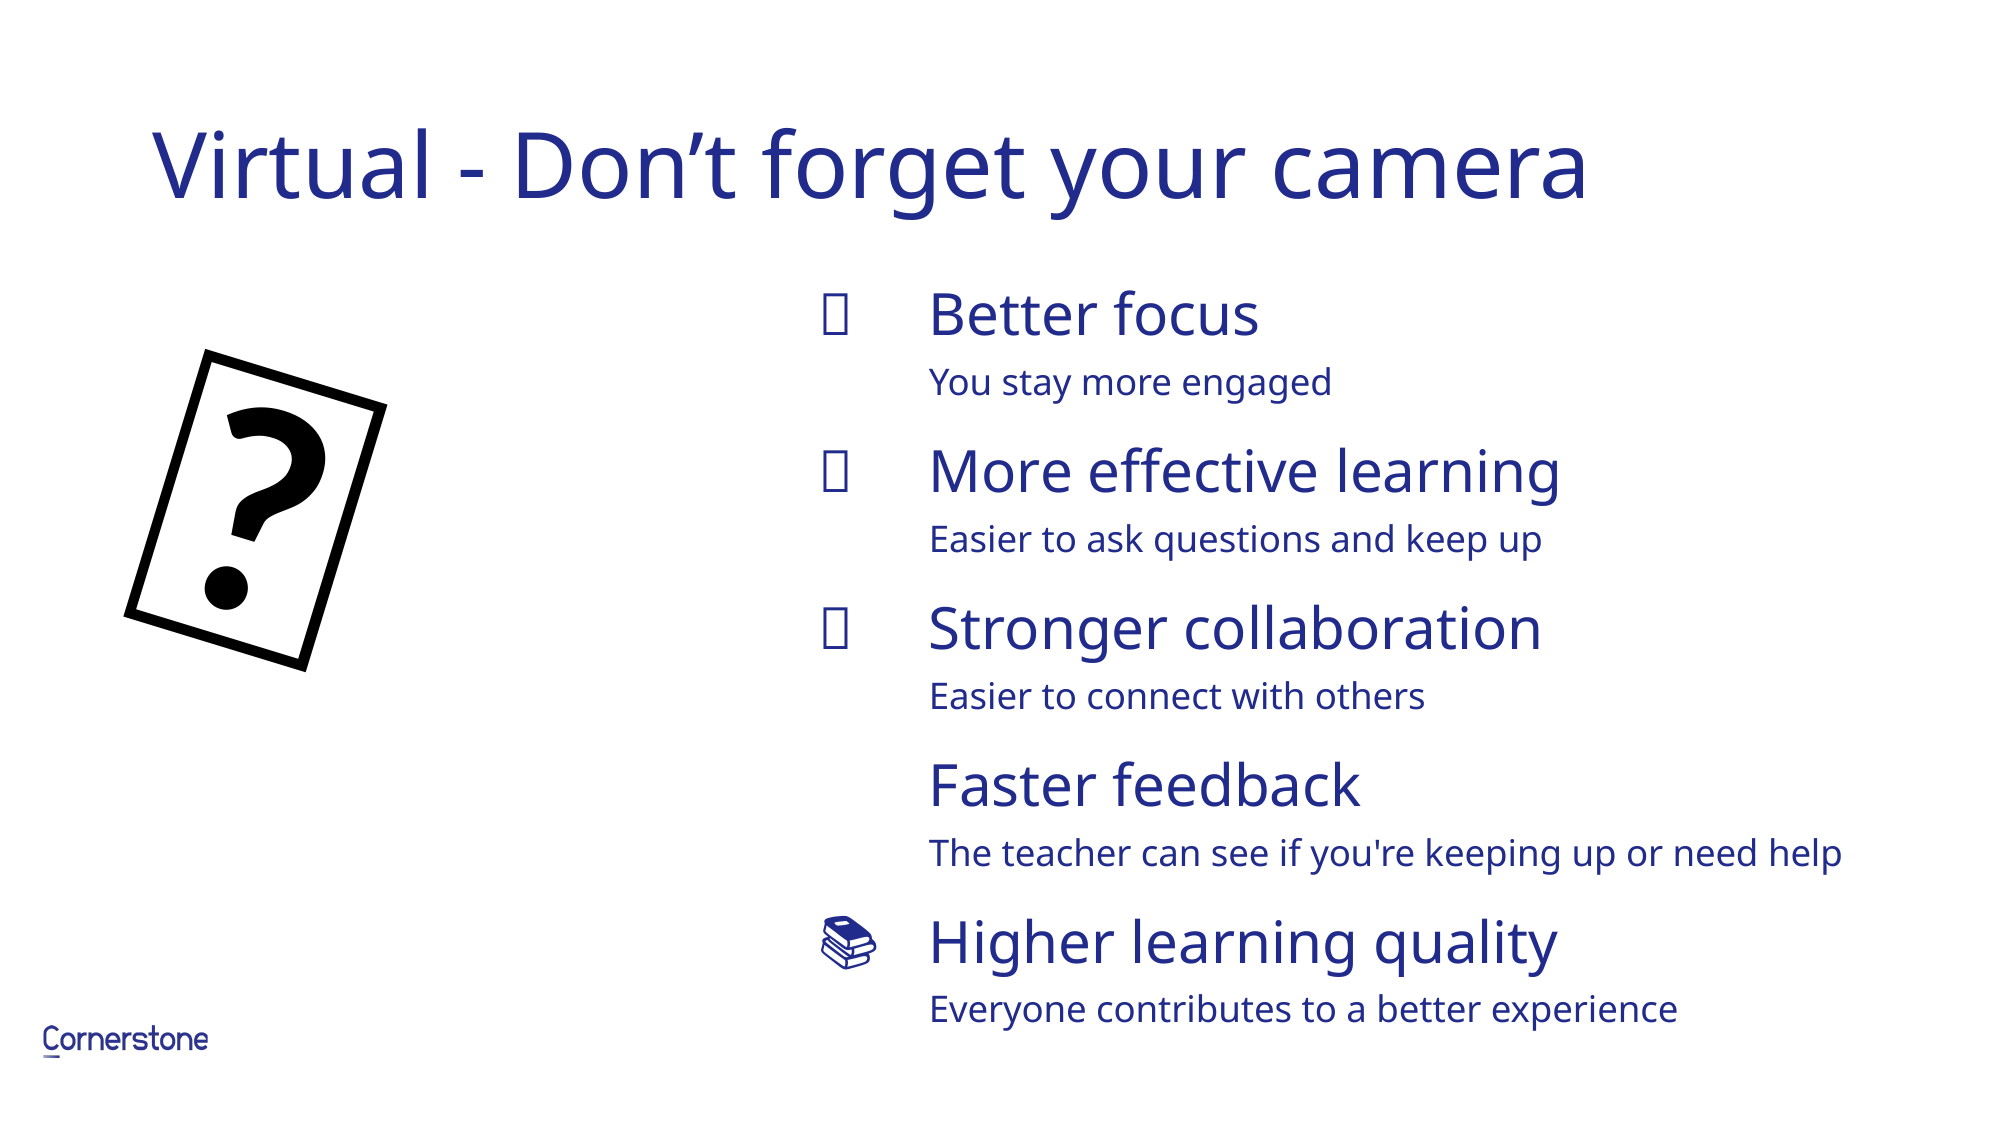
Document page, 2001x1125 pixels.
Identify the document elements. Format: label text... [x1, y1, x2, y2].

list 🎯 Better focus You stay more engaged 🧠 More effective learning Easier to ask questions and keep up 👥 Stronger collaboration Easier to connect with others 👨‍🏫 Faster feedback The teacher can see if you're keeping up or need help 📚 Higher learning quality Everyone contributes to a better experience [803, 256, 1863, 1082]
title Virtual - Don’t forget your camera [137, 59, 1863, 278]
text_box 📸 [74, 206, 804, 874]
